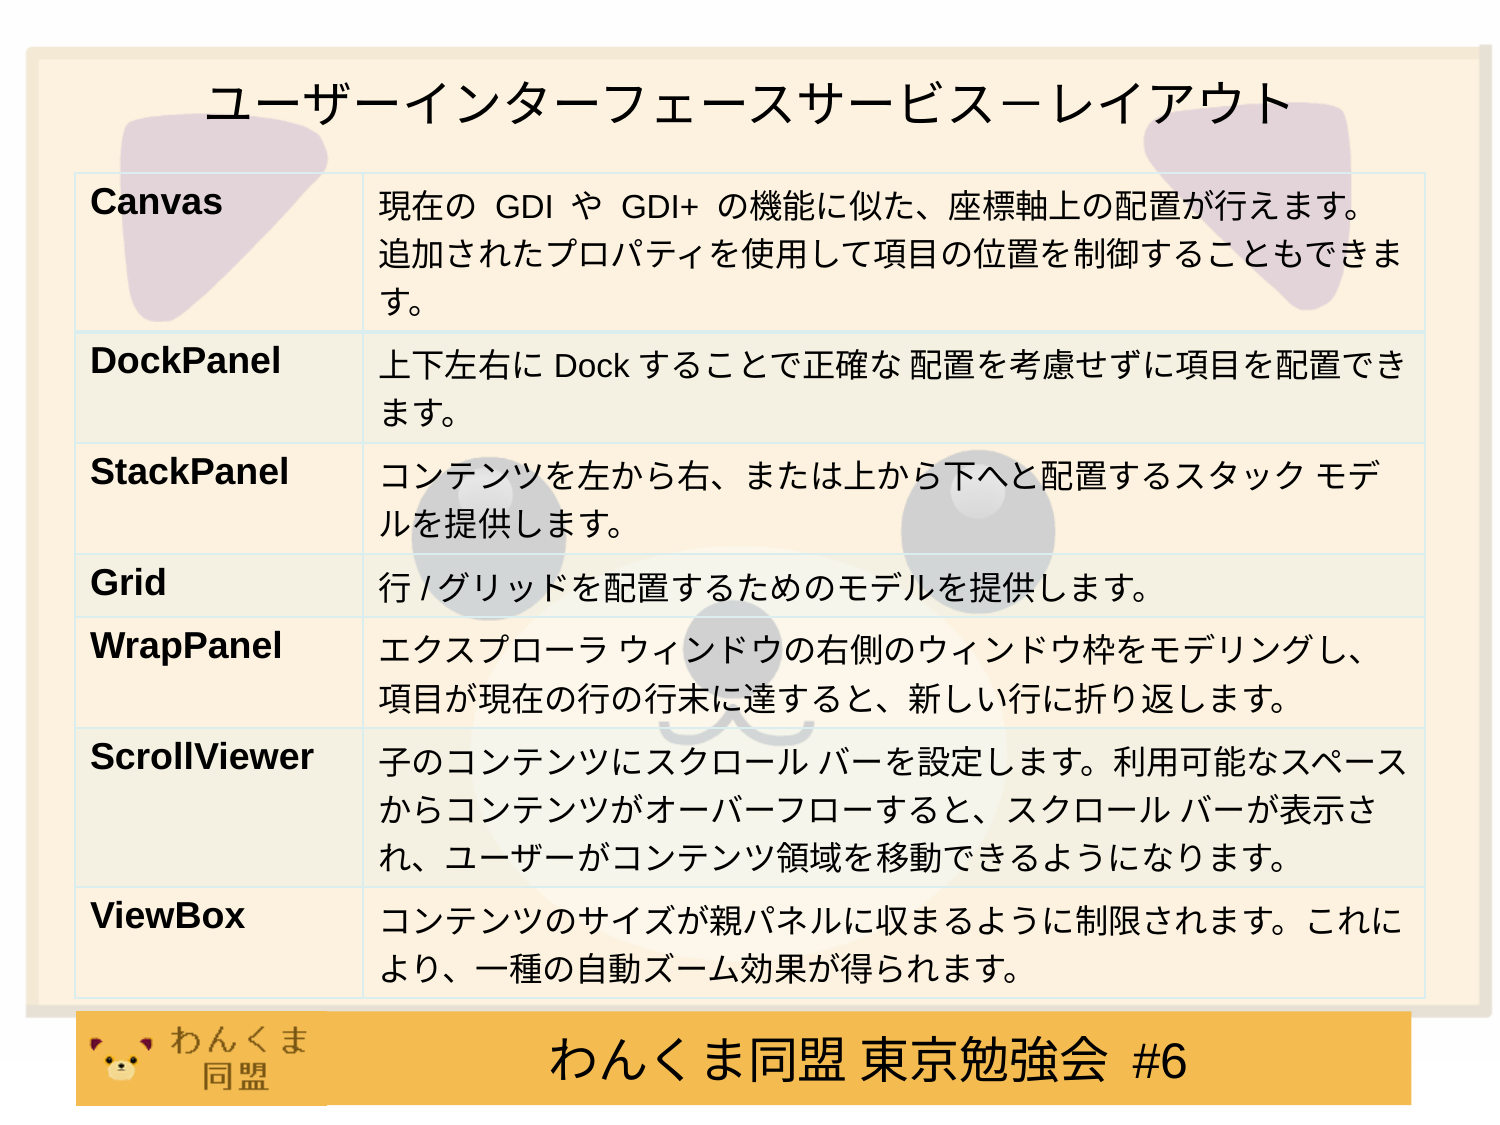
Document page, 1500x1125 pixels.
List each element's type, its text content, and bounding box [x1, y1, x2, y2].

table_cell Grid [76, 555, 362, 616]
table_cell エクスプローラ ウィンドウの右側のウィンドウ枠をモデリングし、項目が現在の行の行末に達すると、新しい行に折り返します。 [364, 618, 1424, 727]
table_cell StackPanel [76, 444, 362, 553]
table_cell 行/グリッドを配置するためのモデルを提供します。 [364, 555, 1424, 616]
table_cell WrapPanel [76, 618, 362, 727]
table_header 現在の GDI や GDI+ の機能に似た、座標軸上の配置が行えます。追加されたプロパティを使用して項目の位置を制御することもできます。 [364, 174, 1424, 330]
table_cell DockPanel [76, 334, 362, 442]
table_cell 上下左右にDockすることで正確な 配置を考慮せずに項目を配置できます。 [364, 334, 1424, 442]
table_cell コンテンツのサイズが親パネルに収まるように制限されます。これにより、一種の自動ズーム効果が得られます。 [364, 888, 1424, 997]
table_cell ViewBox [76, 888, 362, 997]
table_cell ScrollViewer [76, 729, 362, 886]
table_cell コンテンツを左から右、または上から下へと配置するスタック モデルを提供します。 [364, 444, 1424, 553]
title ユーザーインターフェースサービス－レイアウト [74, 44, 1426, 162]
table_cell 子のコンテンツにスクロール バーを設定します。利用可能なスペースからコンテンツがオーバーフローすると、スクロール バーが表示され、ユーザーがコンテンツ領域を移動できるようになります。 [364, 729, 1424, 886]
picture [0, 0, 1500, 1106]
table_header Canvas [76, 174, 362, 330]
